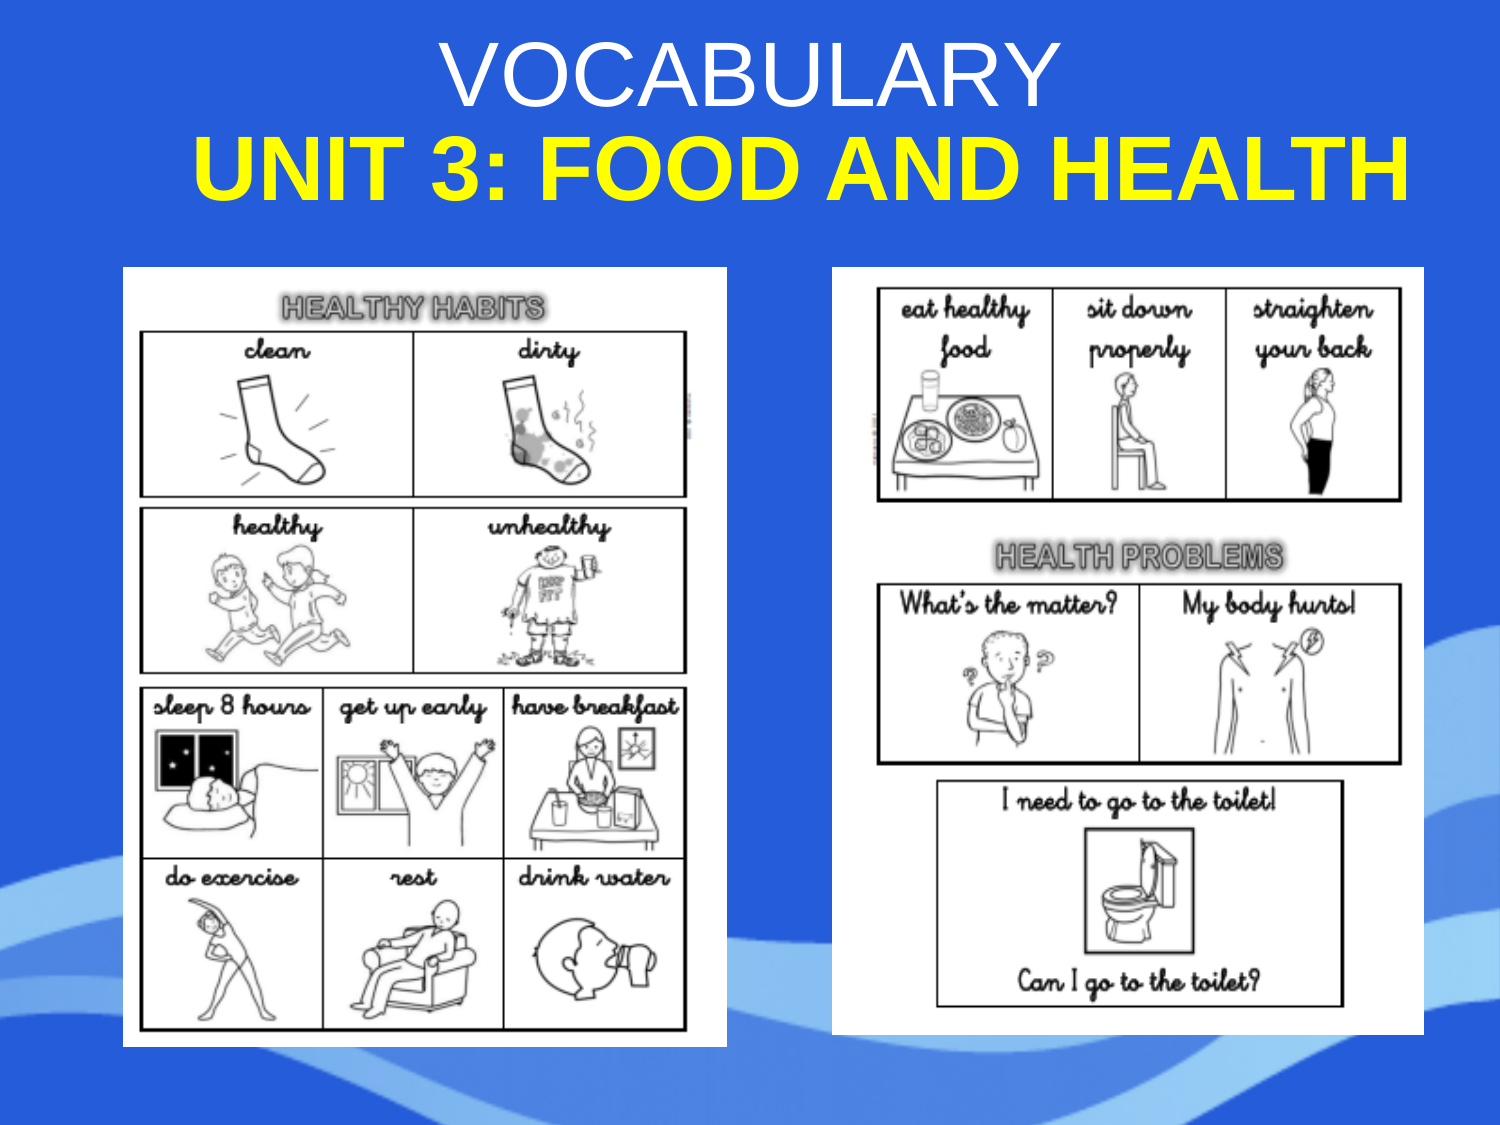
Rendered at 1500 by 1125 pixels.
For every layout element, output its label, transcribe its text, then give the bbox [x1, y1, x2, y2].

picture [0, 0, 1500, 1125]
text_box UNIT 3: FOOD AND HEALTH [177, 101, 1430, 227]
title VOCABULARY [76, 0, 1427, 140]
